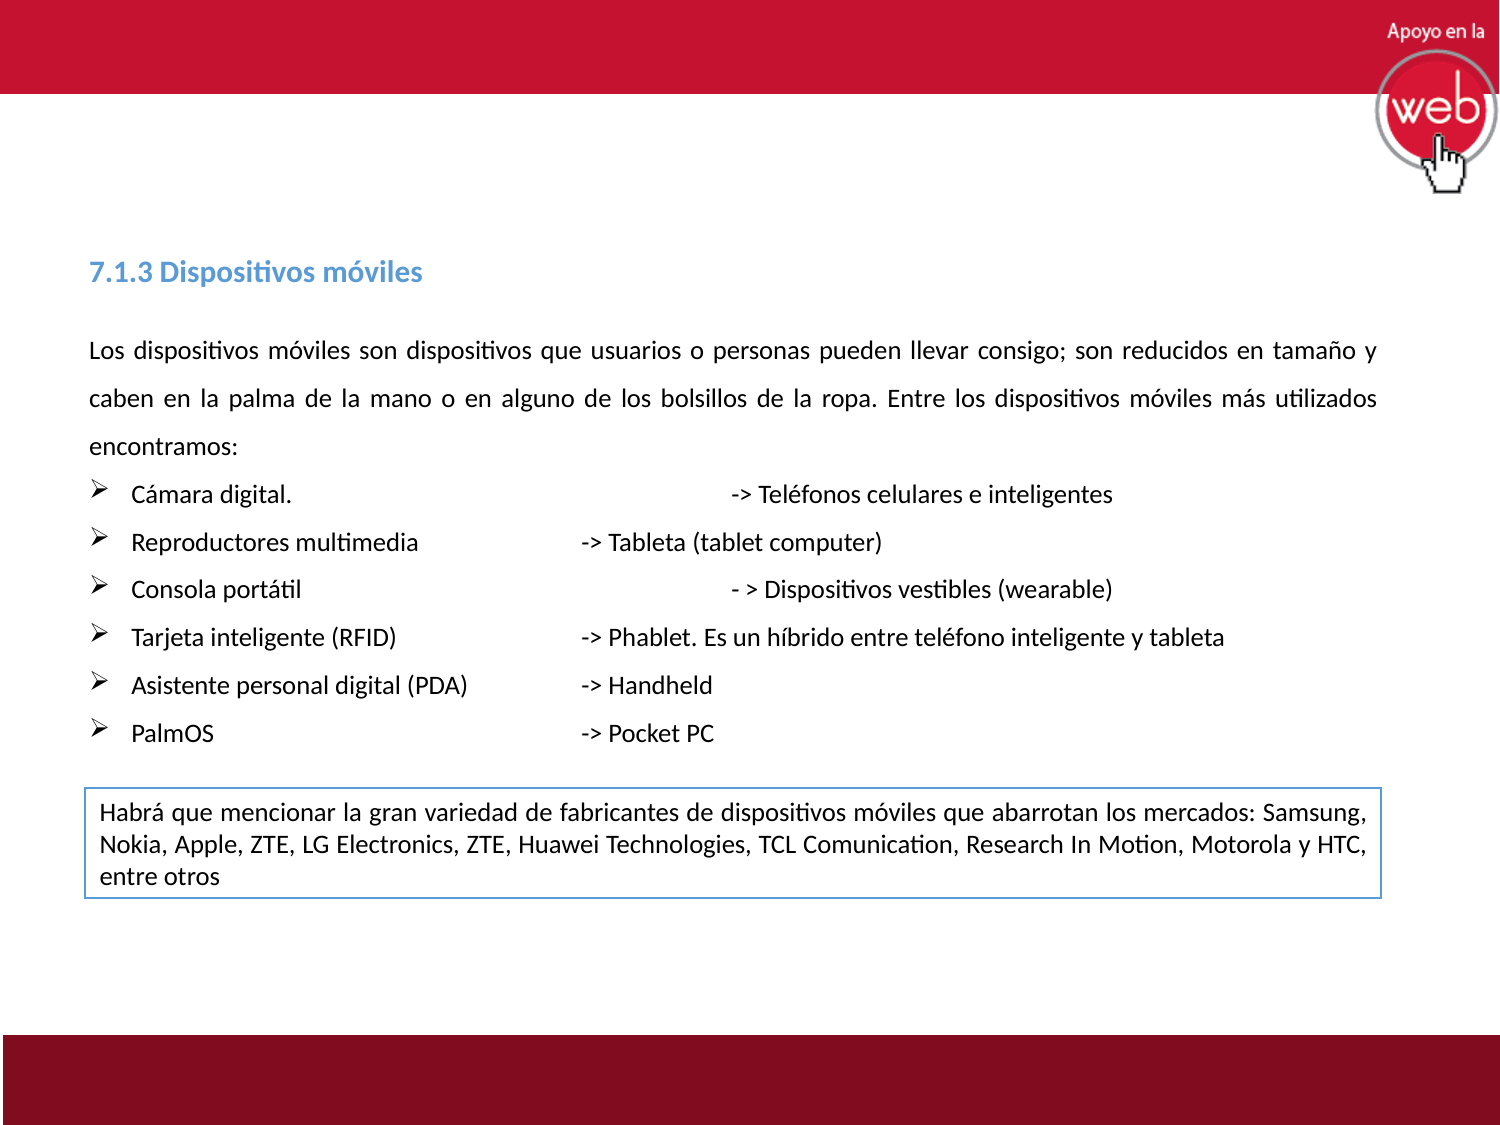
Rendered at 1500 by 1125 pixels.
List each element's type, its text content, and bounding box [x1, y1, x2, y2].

text_box 7.1.3 Dispositivos móviles Los dispositivos móviles son dispositivos que usuarios o personas pueden llevar consigo; son reducidos en tamaño y caben en la palma de la mano o en alguno de los bolsillos de la ropa. Entre los dispositivos móviles más utilizados encontramos: Cámara digital. -> Teléfonos celulares e inteligentes Reproductores multimedia -> Tableta (tablet computer) Consola portátil - > Dispositivos vestibles (wearable) Tarjeta inteligente (RFID) -> Phablet. Es un híbrido entre teléfono inteligente y tableta Asistente personal digital (PDA) -> Handheld PalmOS -> Pocket PC [74, 554, 1392, 756]
text_box [74, 487, 1392, 554]
text_box Habrá que mencionar la gran variedad de fabricantes de dispositivos móviles que abarrotan los mercados: Samsung, Nokia, Apple, ZTE, LG Electronics, ZTE, Huawei Technologies, TCL Comunication, Research In Motion, Motorola y HTC, entre otros [84, 787, 1382, 899]
text_box 7.1.3 Dispositivos móviles Los dispositivos móviles son dispositivos que usuarios o personas pueden llevar consigo; son reducidos en tamaño y caben en la palma de la mano o en alguno de los bolsillos de la ropa. Entre los dispositivos móviles más utilizados encontramos: Cámara digital. -> Teléfonos celulares e inteligentes Reproductores multimedia -> Tableta (tablet computer) Consola portátil - > Dispositivos vestibles (wearable) Tarjeta inteligente (RFID) -> Phablet. Es un híbrido entre teléfono inteligente y tableta Asistente personal digital (PDA) -> Handheld PalmOS -> Pocket PC [74, 244, 1392, 487]
picture [0, 0, 1500, 1125]
